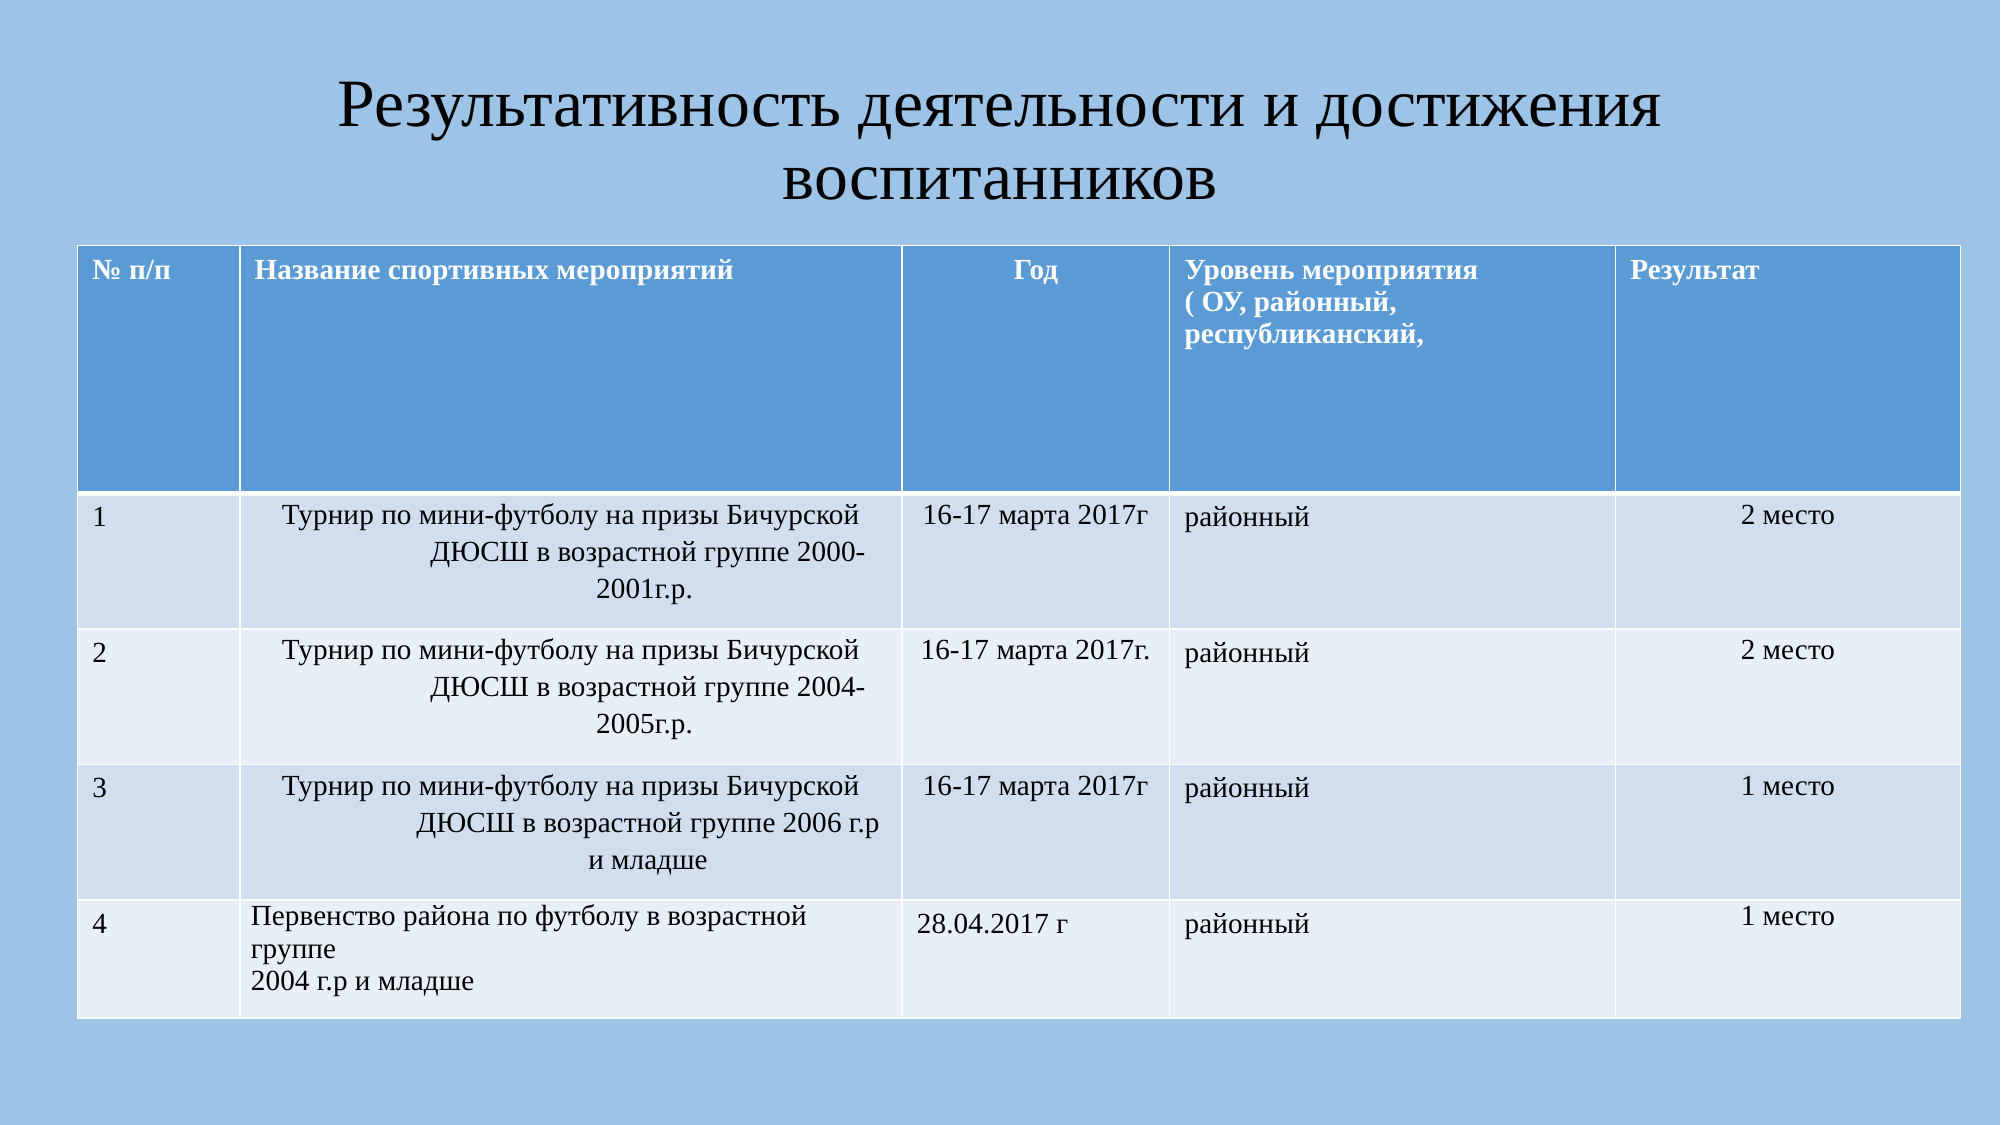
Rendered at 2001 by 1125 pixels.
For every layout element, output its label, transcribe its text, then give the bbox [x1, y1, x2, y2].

table_header Год [903, 246, 1169, 491]
table_cell районный [1170, 765, 1615, 899]
table_cell 16-17 марта 2017г. [903, 630, 1169, 764]
table_cell районный [1170, 496, 1615, 628]
table_cell Турнир по мини-футболу на призы Бичурской ДЮСШ в возрастной группе 2000-2001г.р. [241, 496, 901, 628]
table_cell 1 [78, 496, 239, 628]
title Результативность деятельности и достижения воспитанников [137, 59, 1863, 245]
table_cell 16-17 марта 2017г [903, 765, 1169, 899]
table_cell 1 место [1616, 765, 1960, 899]
table_cell районный [1170, 630, 1615, 764]
table_header № п/п [78, 246, 239, 491]
table_header Название спортивных мероприятий [241, 246, 901, 491]
table_cell Первенство района по футболу в возрастной группе 2004 г.р и младше [241, 901, 901, 1017]
table_cell 2 место [1616, 630, 1960, 764]
table_cell 3 [78, 765, 239, 899]
table_cell районный [1170, 901, 1615, 1017]
table_cell Турнир по мини-футболу на призы Бичурской ДЮСШ в возрастной группе 2004-2005г.р. [241, 630, 901, 764]
table_header Уровень мероприятия ( ОУ, районный, республиканский, [1170, 246, 1615, 491]
table_cell 16-17 марта 2017г [903, 496, 1169, 628]
table_cell 1 место [1616, 901, 1960, 1017]
table_cell 2 место [1616, 496, 1960, 628]
table_header Результат [1616, 246, 1960, 491]
table_cell 28.04.2017 г [903, 901, 1169, 1017]
table_cell Турнир по мини-футболу на призы Бичурской ДЮСШ в возрастной группе 2006 г.р и младше [241, 765, 901, 899]
table_cell 4 [78, 901, 239, 1017]
table_cell 2 [78, 630, 239, 764]
